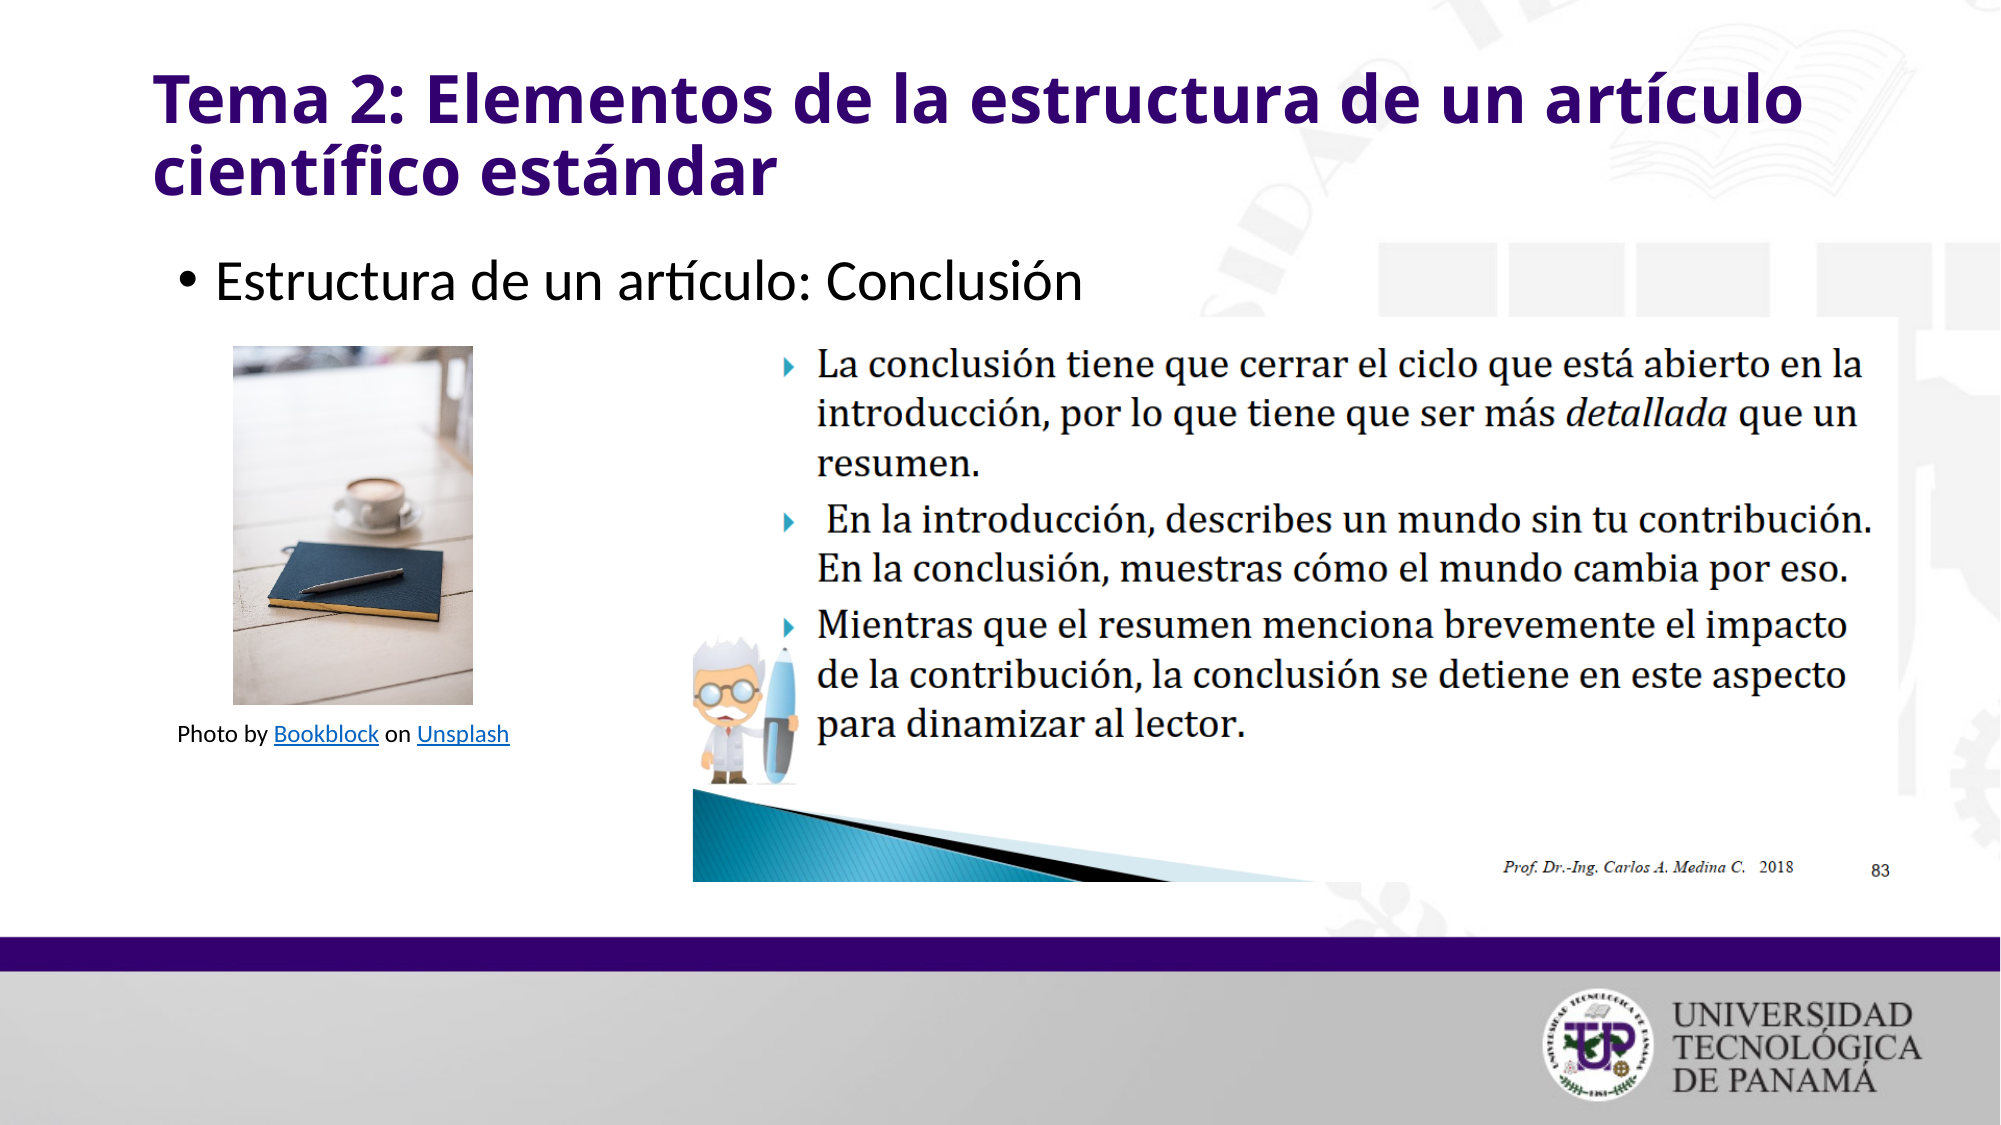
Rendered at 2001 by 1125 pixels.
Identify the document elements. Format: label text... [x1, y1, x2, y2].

text_box Estructura de un artículo: Conclusión [162, 242, 1888, 839]
text_box [137, 217, 1863, 814]
text_box Photo by Bookblock on Unsplash [162, 710, 554, 755]
picture [0, 0, 2001, 1125]
title Tema 2: Elementos de la estructura de un artículo científico estándar [137, 57, 1863, 217]
